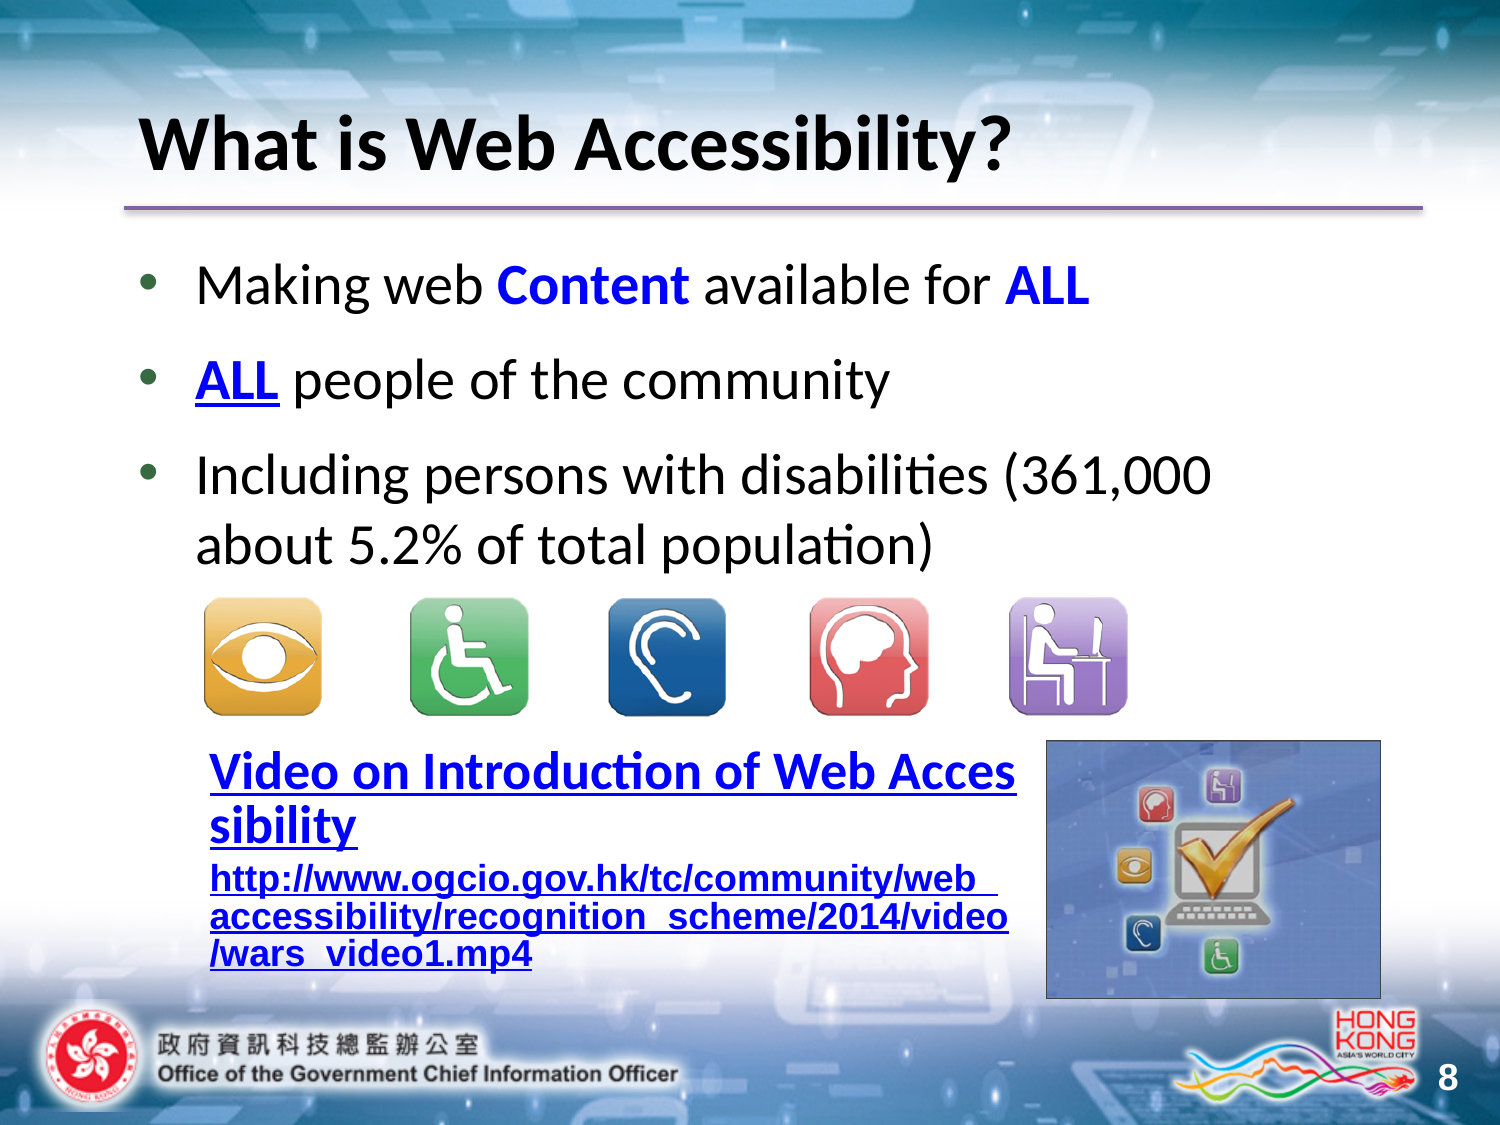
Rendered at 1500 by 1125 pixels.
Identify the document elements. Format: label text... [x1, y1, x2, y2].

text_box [1045, 739, 1382, 1000]
picture [0, 0, 1500, 1125]
text_box Video on Introduction of Web Accessibility http://www.ogcio.gov.hk/tc/community/web_accessibility/recognition_scheme/2014/video/wars_video1.mp4 [194, 727, 1034, 853]
text_box What is Web Accessibility? [123, 45, 1424, 233]
text_box Making web Content available for ALL ALL people of the community Including persons with disabilities (361,000 about 5.2% of total population) [123, 238, 1365, 669]
